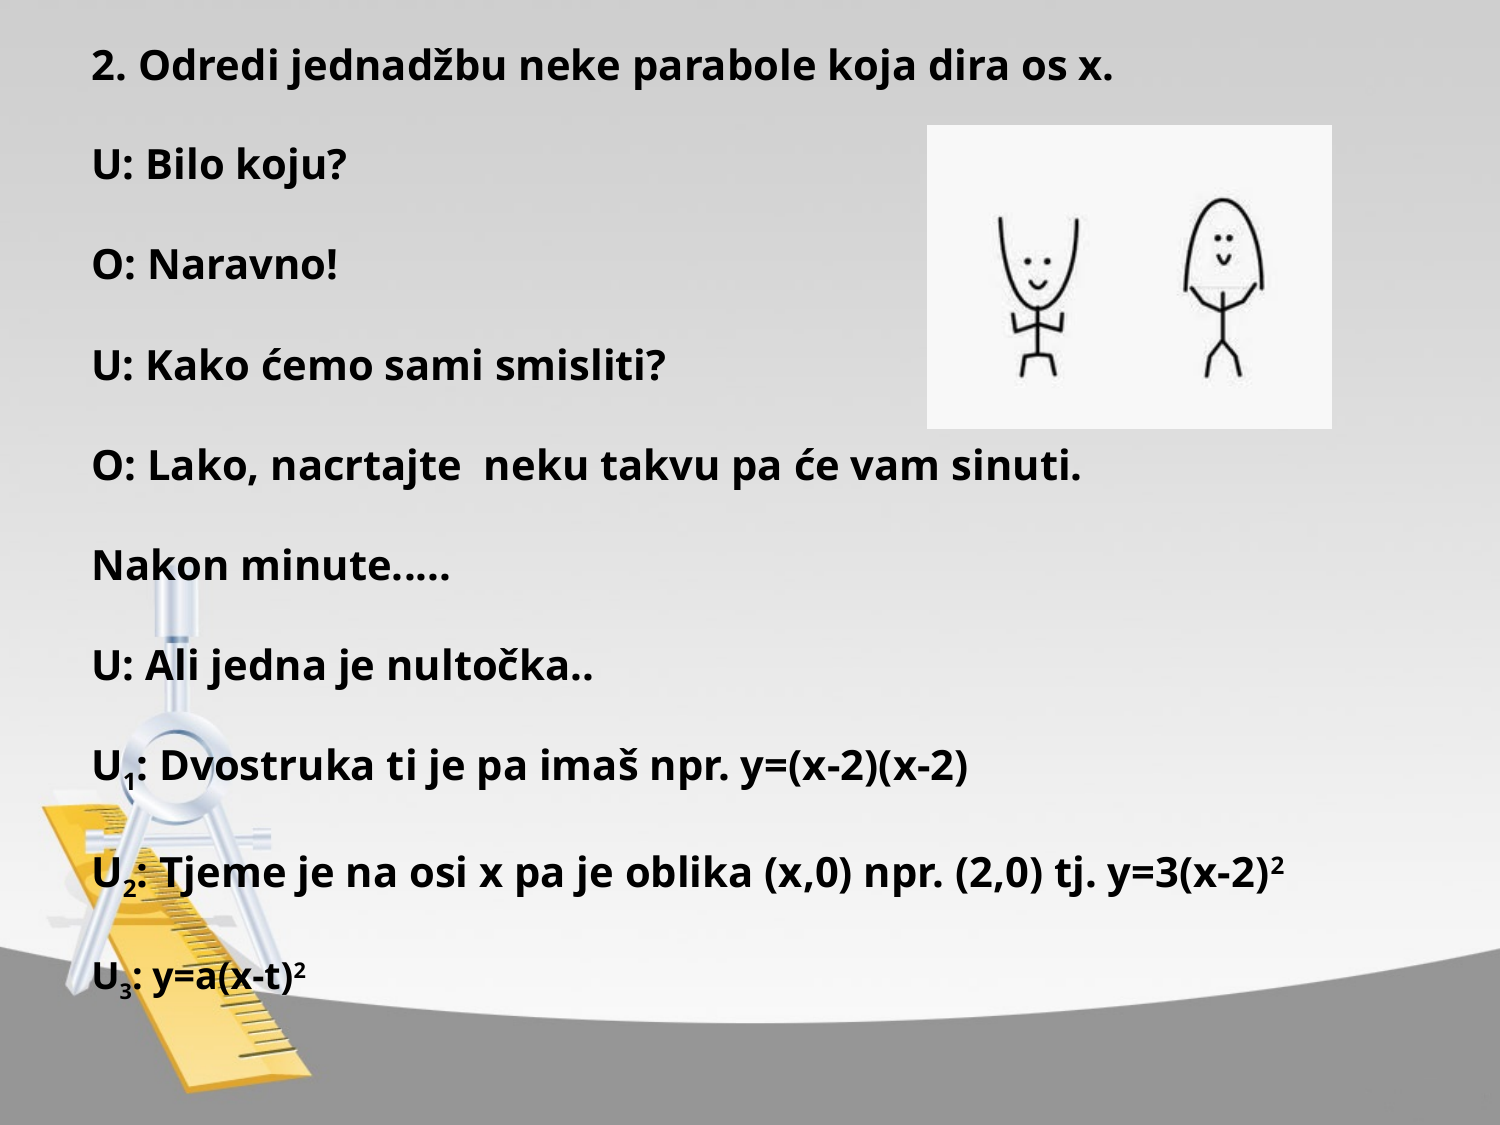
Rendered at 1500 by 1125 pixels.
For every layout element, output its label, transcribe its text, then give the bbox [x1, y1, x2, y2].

picture [0, 0, 1500, 1125]
text_box 2. Odredi jednadžbu neke parabole koja dira os x. U: Bilo koju? O: Naravno! U: Kako ćemo sami smisliti? O: Lako, nacrtajte neku takvu pa će vam sinuti. Nakon minute..... U: Ali jedna je nultočka.. U1: Dvostruka ti je pa imaš npr. y=(x-2)(x-2) U2: Tjeme je na osi x pa je oblika (x,0) npr. (2,0) tj. y=3(x-2)2 U3: y=a(x-t)2 [76, 30, 1376, 1056]
